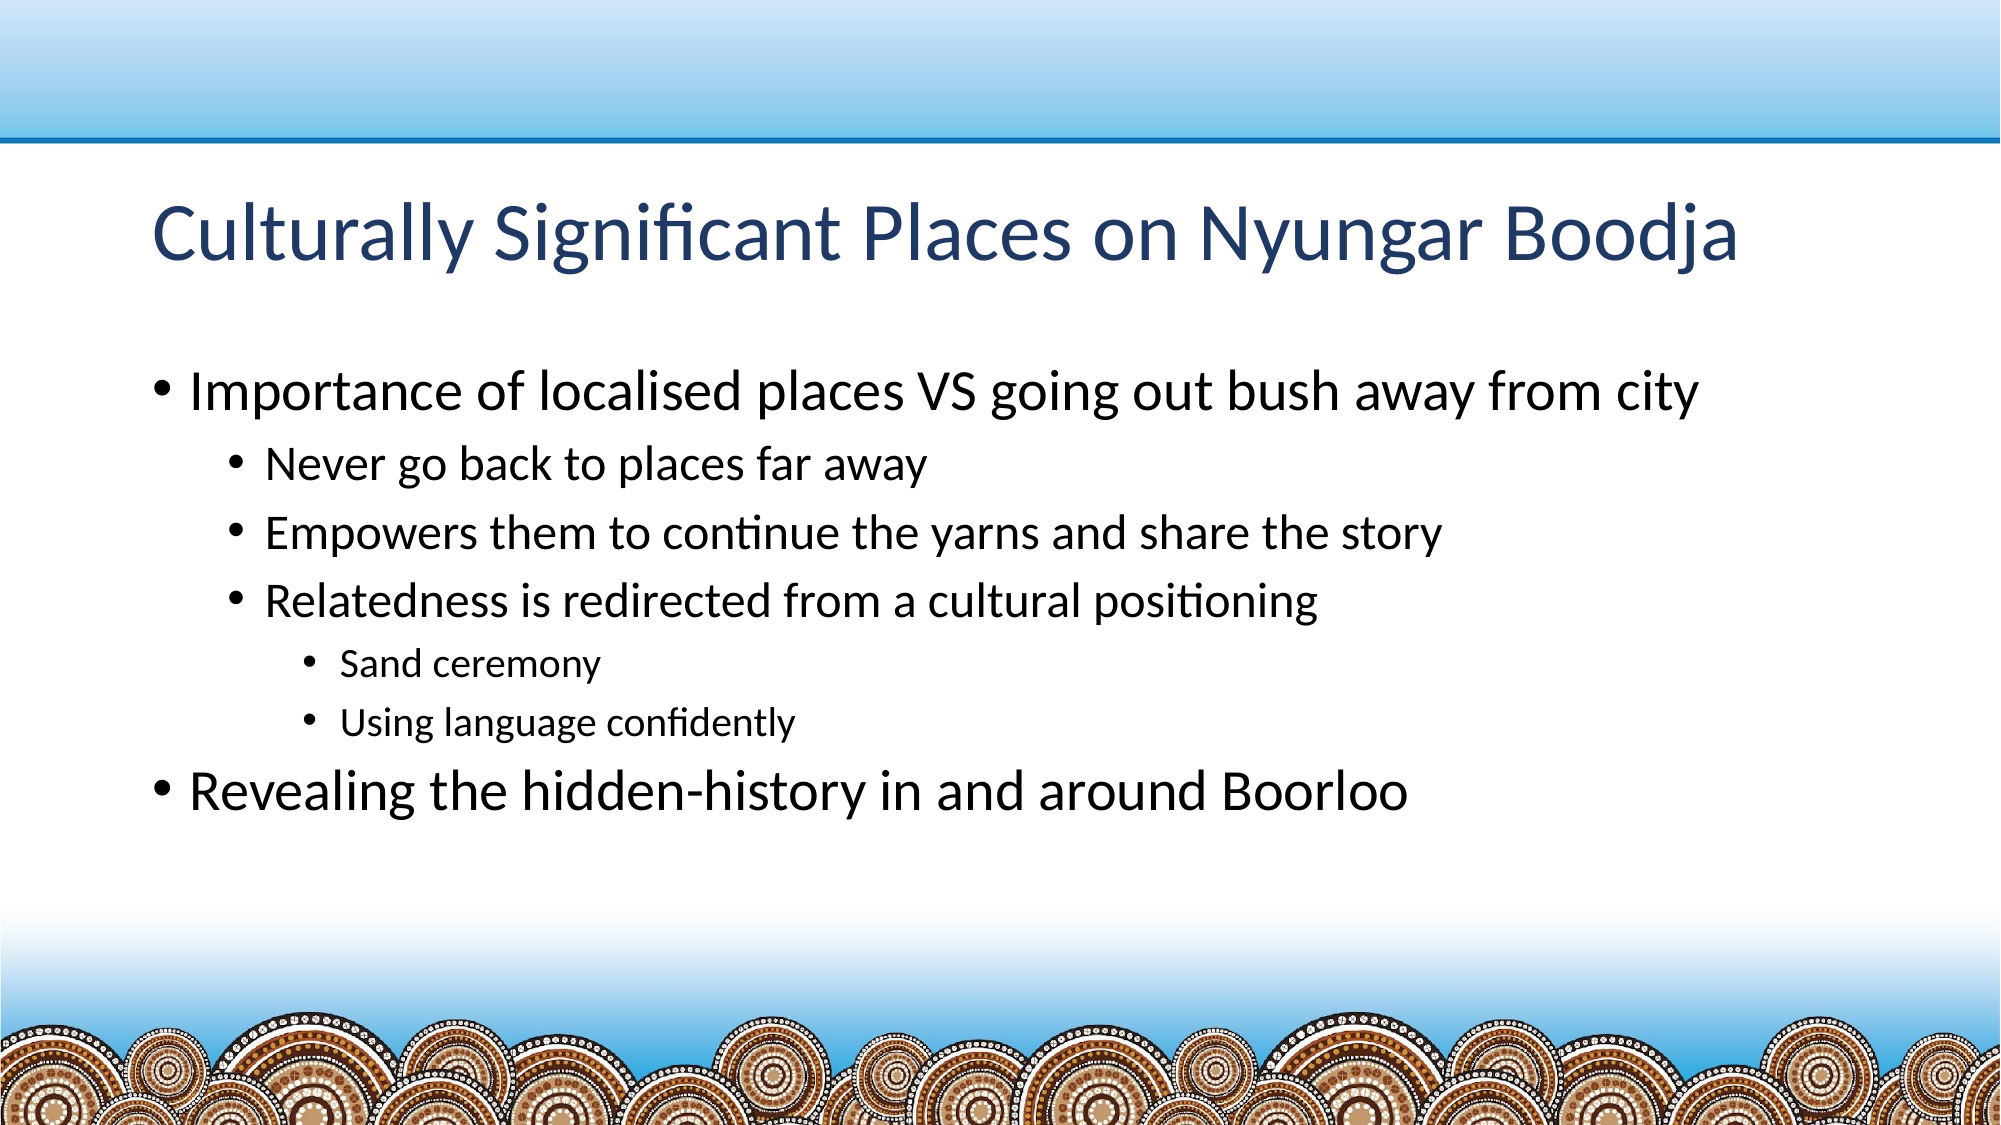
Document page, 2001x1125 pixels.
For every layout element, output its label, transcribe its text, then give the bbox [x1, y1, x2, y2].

list Importance of localised places VS going out bush away from city Never go back to places far away Empowers them to continue the yarns and share the story Relatedness is redirected from a cultural positioning Sand ceremony Using language confidently Revealing the hidden-history in and around Boorloo [137, 345, 1863, 1059]
picture [0, 0, 2000, 1125]
title Culturally Significant Places on Nyungar Boodja [137, 170, 1863, 297]
